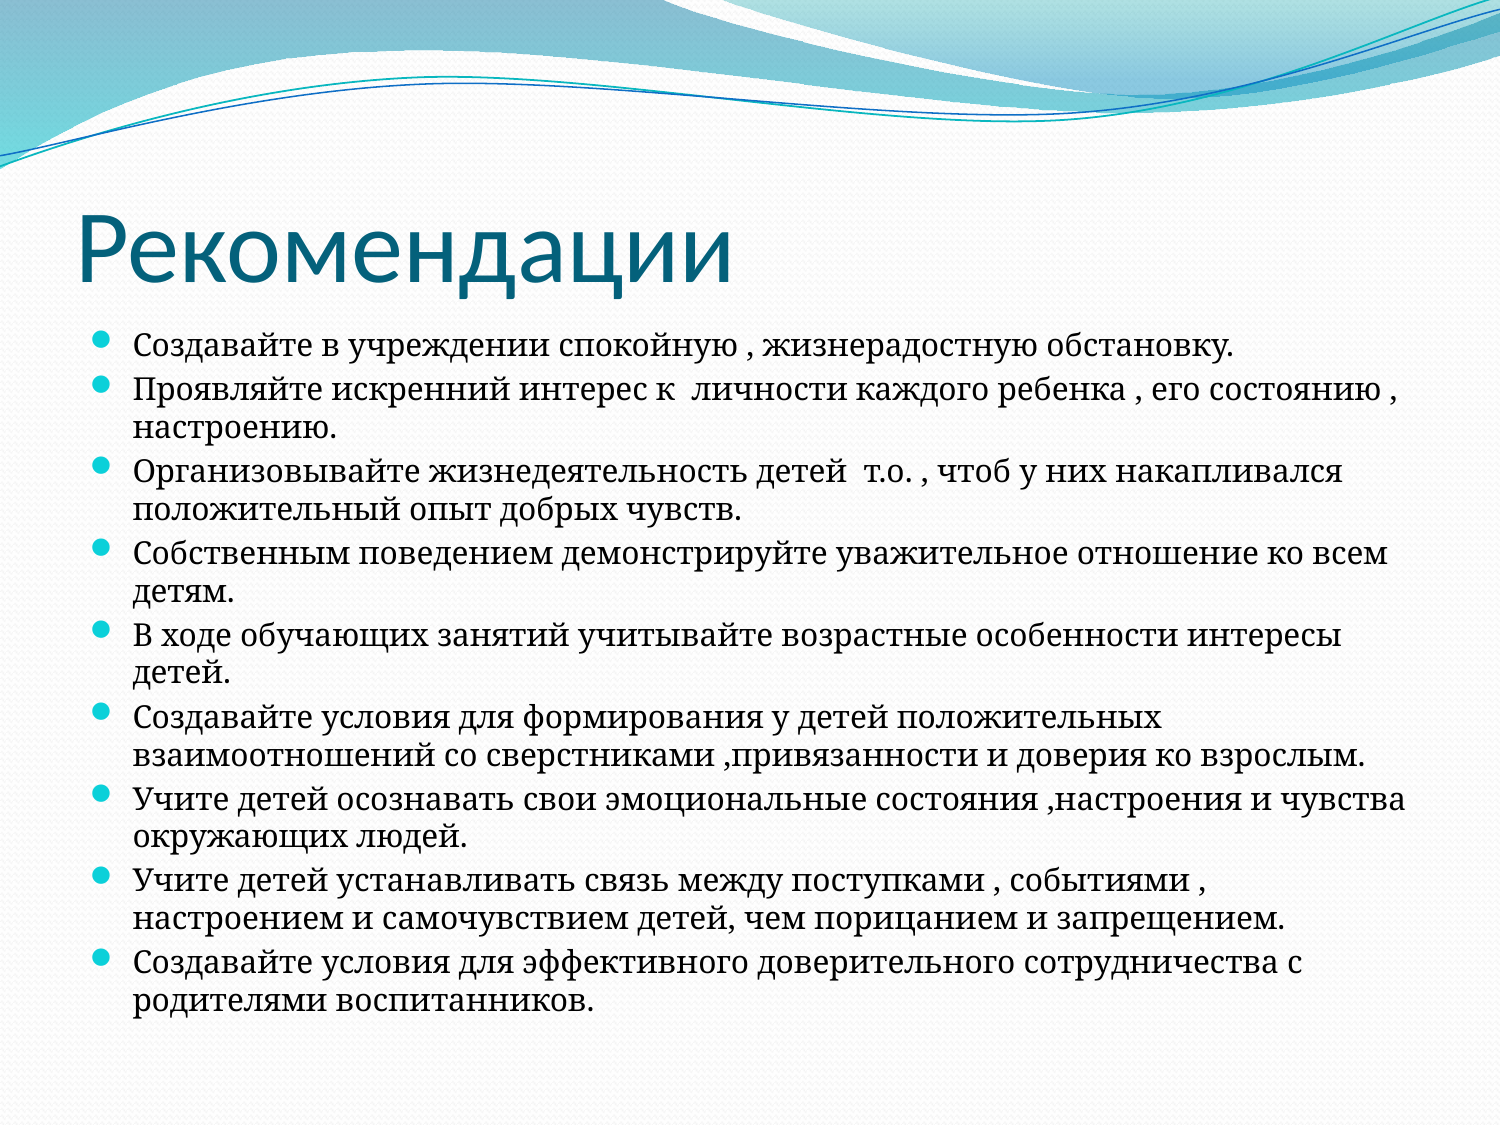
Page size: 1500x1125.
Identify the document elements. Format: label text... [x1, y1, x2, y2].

title Рекомендации [75, 115, 1425, 303]
list Создавайте в учреждении спокойную , жизнерадостную обстановку. Проявляйте искренний интерес к личности каждого ребенка , его состоянию , настроению. Организовывайте жизнедеятельность детей т.о. , чтоб у них накапливался положительный опыт добрых чувств. Собственным поведением демонстрируйте уважительное отношение ко всем детям. В ходе обучающих занятий учитывайте возрастные особенности интересы детей. Создавайте условия для формирования у детей положительных взаимоотношений со сверстниками ,привязанности и доверия ко взрослым. Учите детей осознавать свои эмоциональные состояния ,настроения и чувства окружающих людей. Учите детей устанавливать связь между поступками , событиями , настроением и самочувствием детей, чем порицанием и запрещением. Создавайте условия для эффективного доверительного сотрудничества с родителями воспитанников. [75, 317, 1425, 1038]
